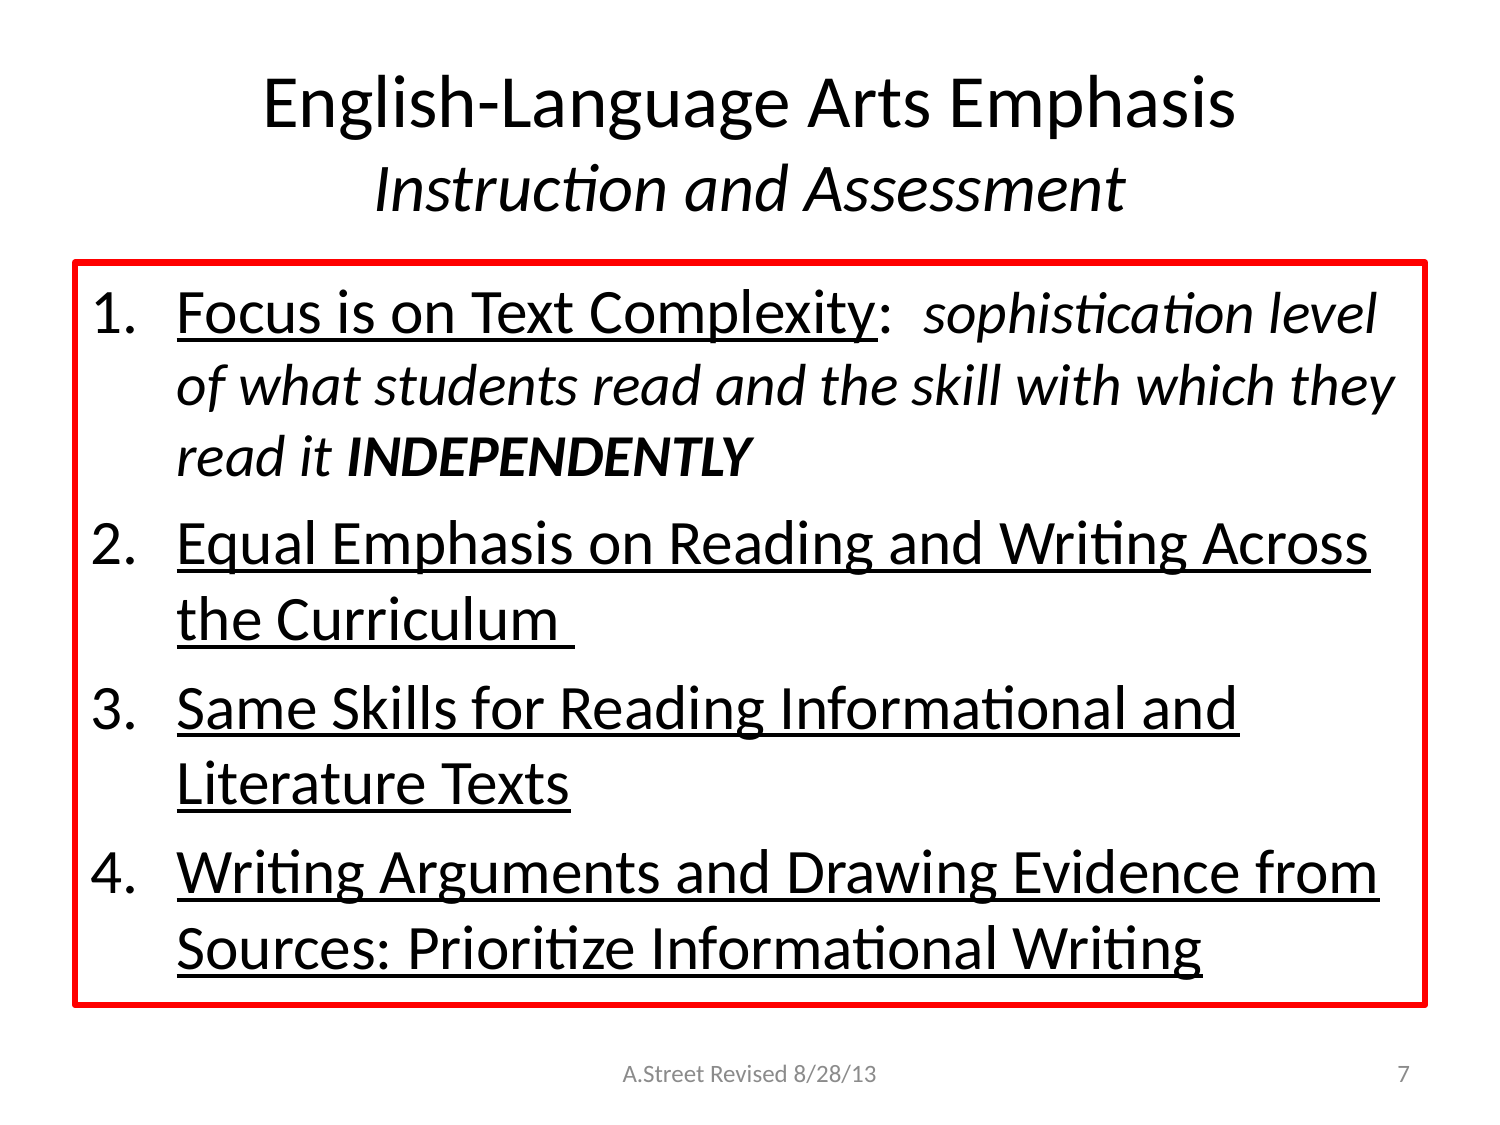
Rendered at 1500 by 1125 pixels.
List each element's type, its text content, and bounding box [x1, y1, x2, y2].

slide_number 7 [1074, 1042, 1425, 1103]
footer A.Street Revised 8/28/13 [512, 1042, 988, 1103]
title English-Language Arts Emphasis Instruction and Assessment [75, 45, 1425, 233]
list Focus is on Text Complexity: sophistication level of what students read and the skill with which they read it INDEPENDENTLY Equal Emphasis on Reading and Writing Across the Curriculum Same Skills for Reading Informational and Literature Texts Writing Arguments and Drawing Evidence from Sources: Prioritize Informational Writing [75, 262, 1425, 1005]
